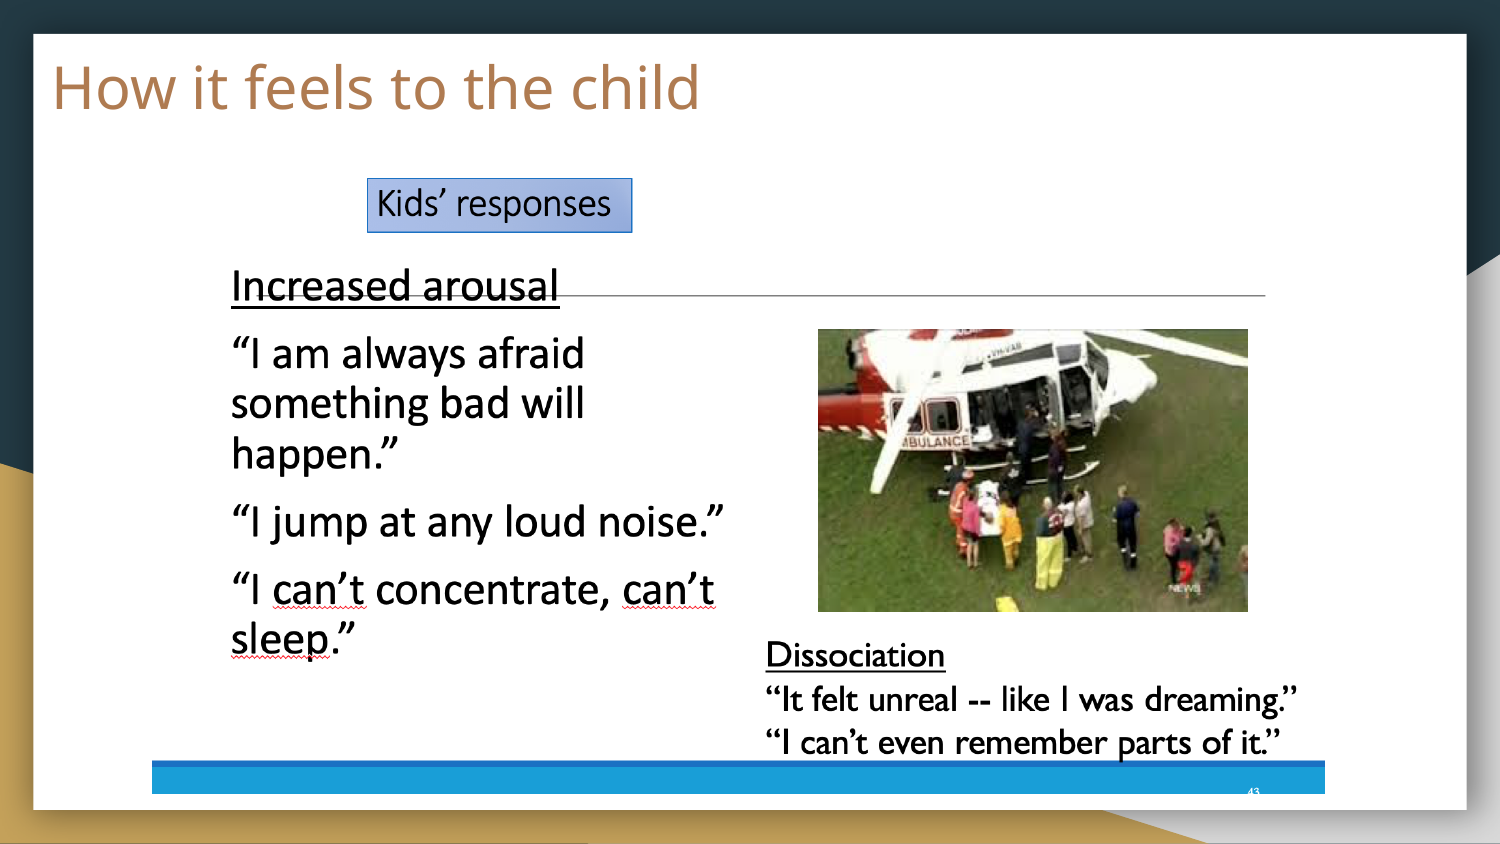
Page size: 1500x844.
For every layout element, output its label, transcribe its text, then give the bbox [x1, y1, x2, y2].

picture [152, 136, 1325, 794]
title How it feels to the child [36, 35, 1187, 137]
